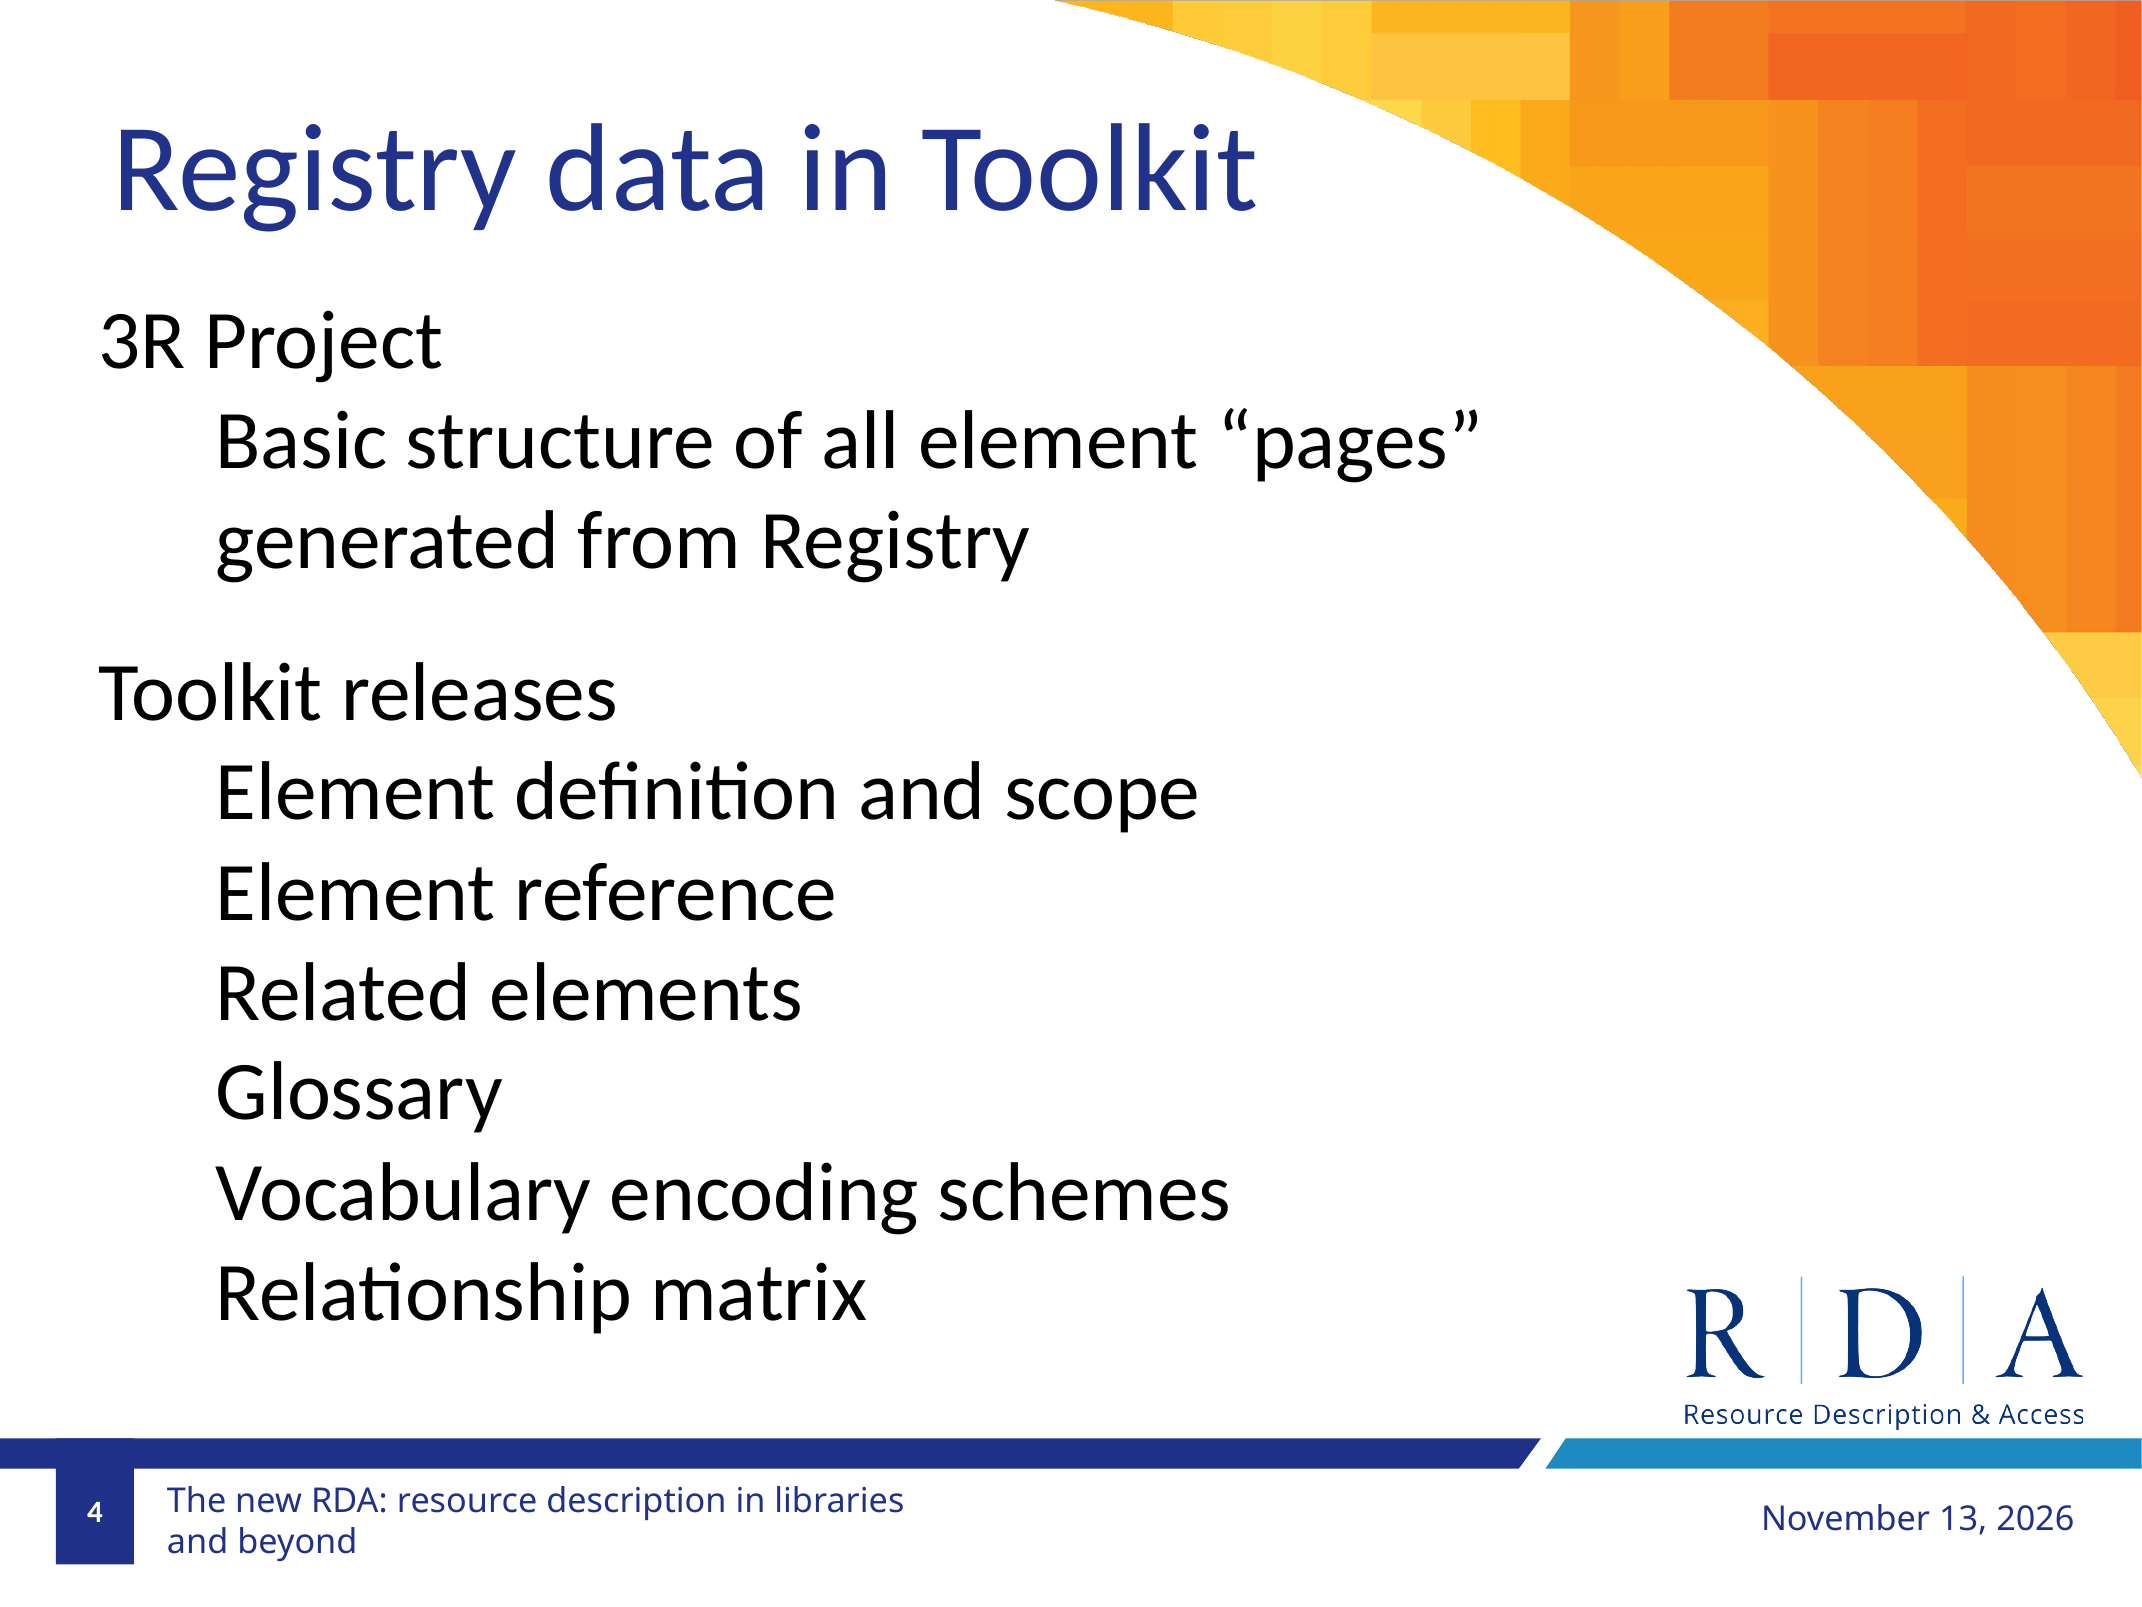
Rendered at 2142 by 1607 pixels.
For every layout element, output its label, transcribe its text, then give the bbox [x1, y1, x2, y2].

text_box Registry data in Toolkit [97, 78, 1275, 243]
text_box 3R Project Basic structure of all element “pages” generated from Registry [83, 278, 1822, 593]
slide_number 4 [56, 1468, 134, 1551]
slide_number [1540, 1478, 2090, 1561]
picture [1685, 1276, 2084, 1430]
picture [1052, 0, 2142, 778]
text_box Toolkit releases Element definition and scope Element reference Related elements Glossary Vocabulary encoding schemes Relationship matrix [83, 629, 1822, 1344]
